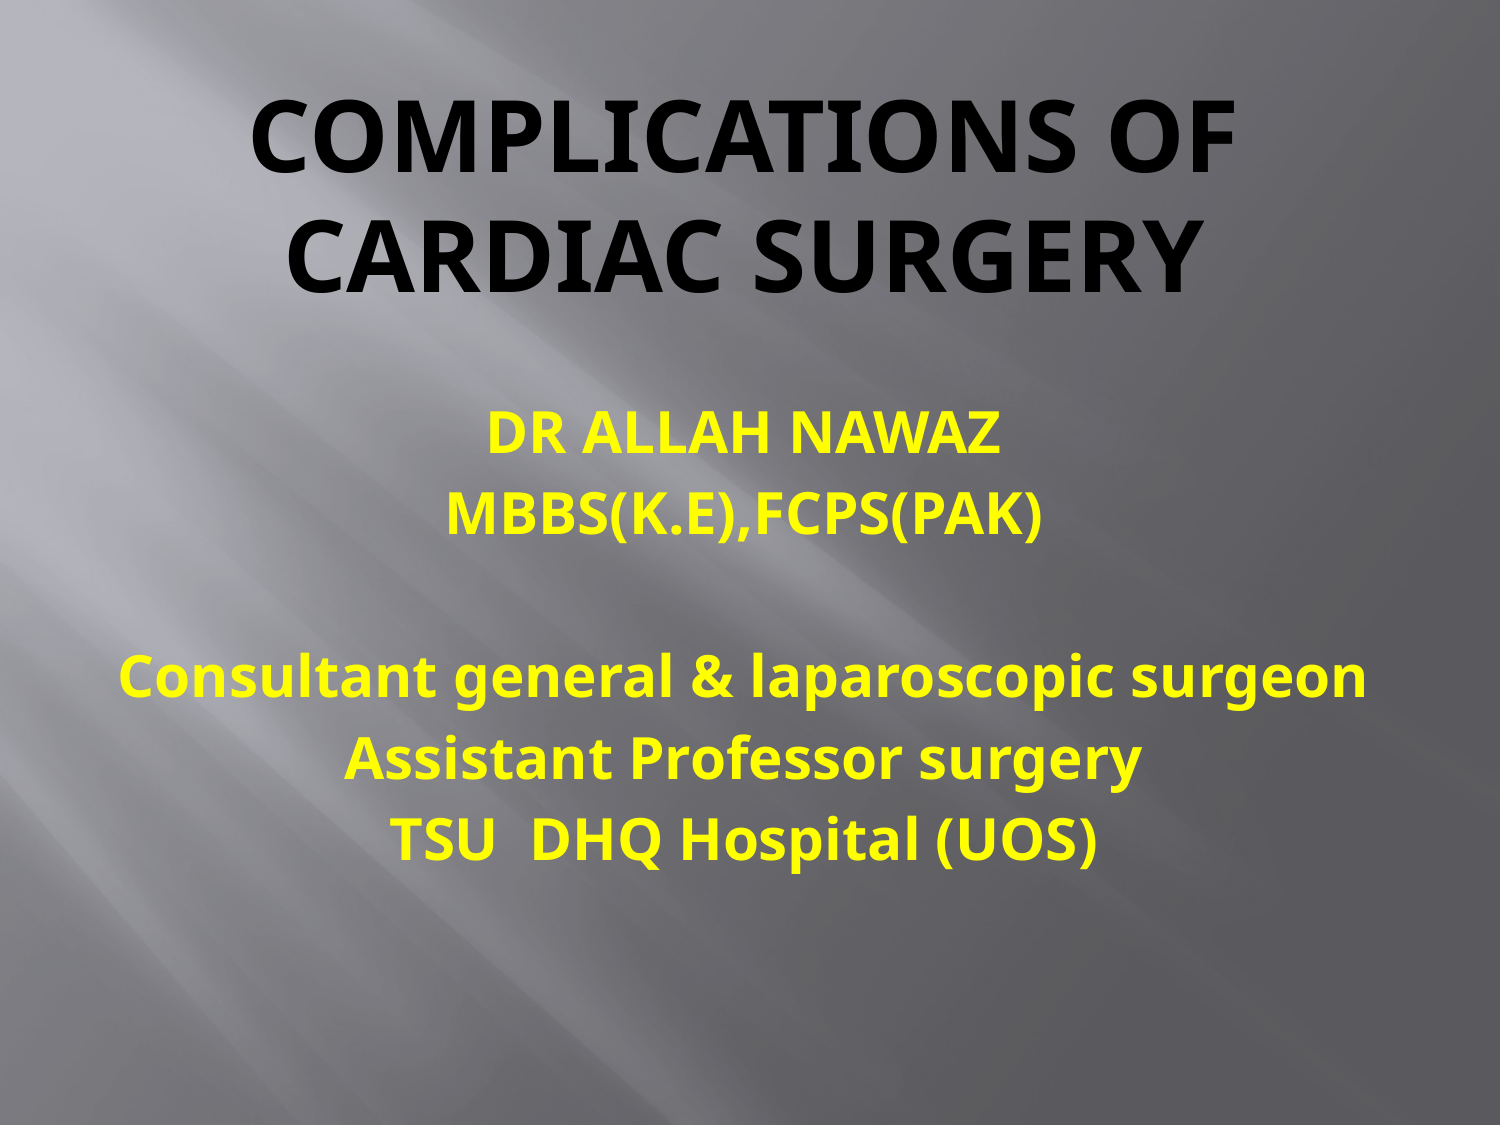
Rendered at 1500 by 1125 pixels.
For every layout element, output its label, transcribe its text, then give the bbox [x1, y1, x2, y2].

title COMPLICATIONS OF CARDIAC SURGERY [69, 0, 1420, 313]
subtitle DR ALLAH NAWAZ MBBS(K.E),FCPS(PAK) Consultant general & laparoscopic surgeon Assistant Professor surgery TSU DHQ Hospital (UOS) [0, 387, 1488, 1013]
